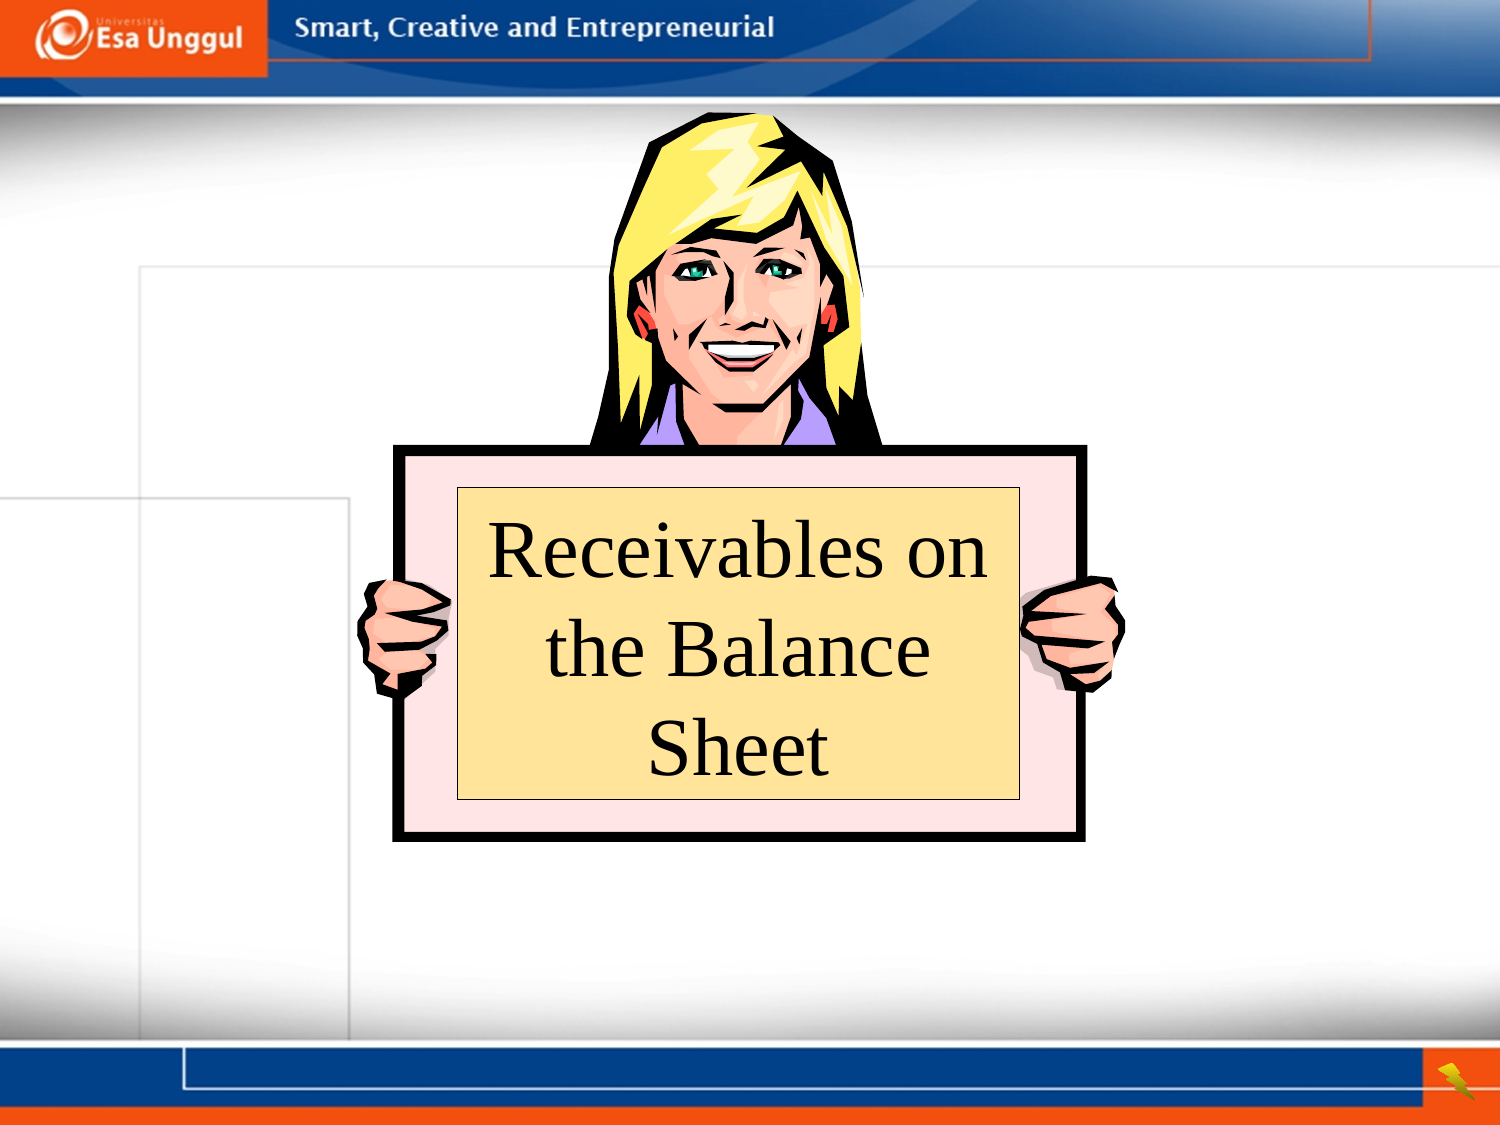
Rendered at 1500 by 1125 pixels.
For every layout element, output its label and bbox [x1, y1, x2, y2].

picture [0, 0, 1500, 1125]
text_box [356, 112, 1126, 843]
text_box [1437, 1062, 1476, 1101]
